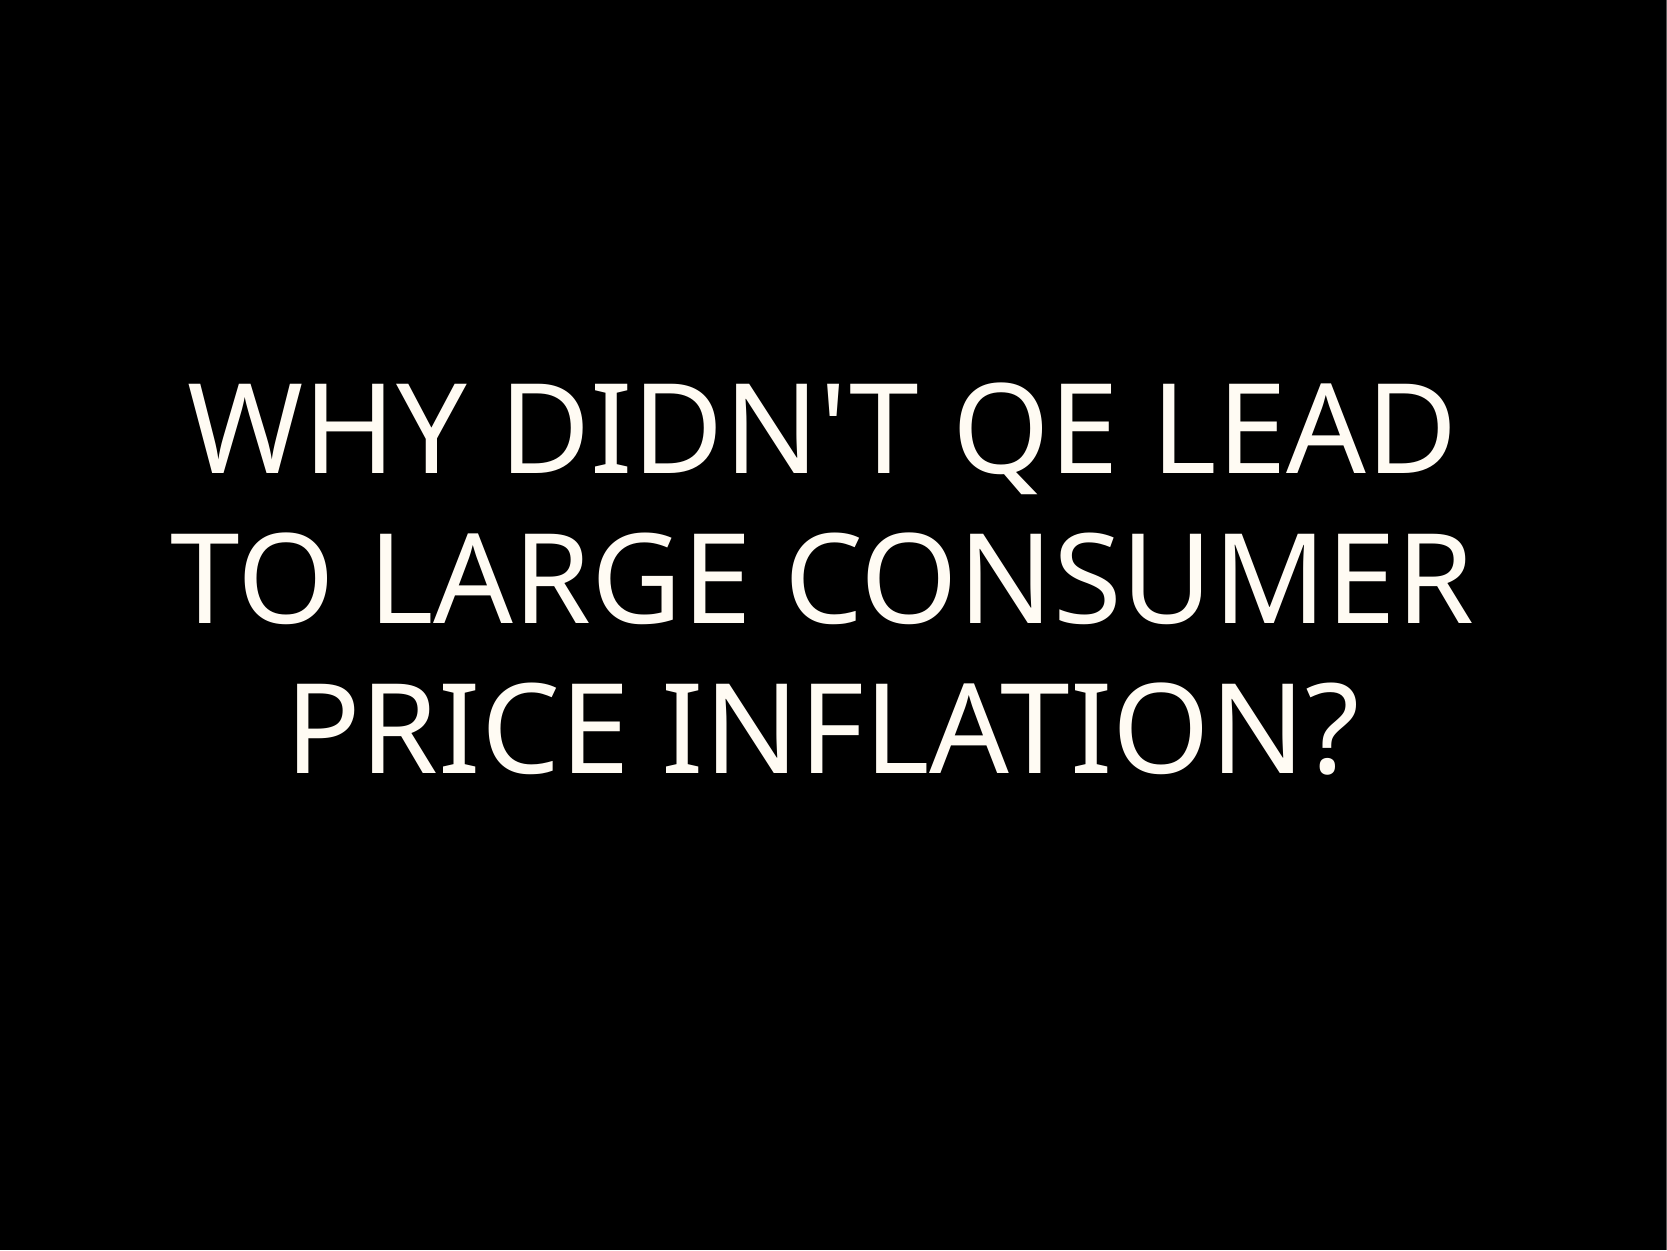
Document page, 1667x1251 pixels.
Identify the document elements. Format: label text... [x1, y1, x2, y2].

text_box WHY DIDN'T QE LEAD TO LARGE CONSUMER PRICE INFLATION? [113, 340, 1532, 806]
